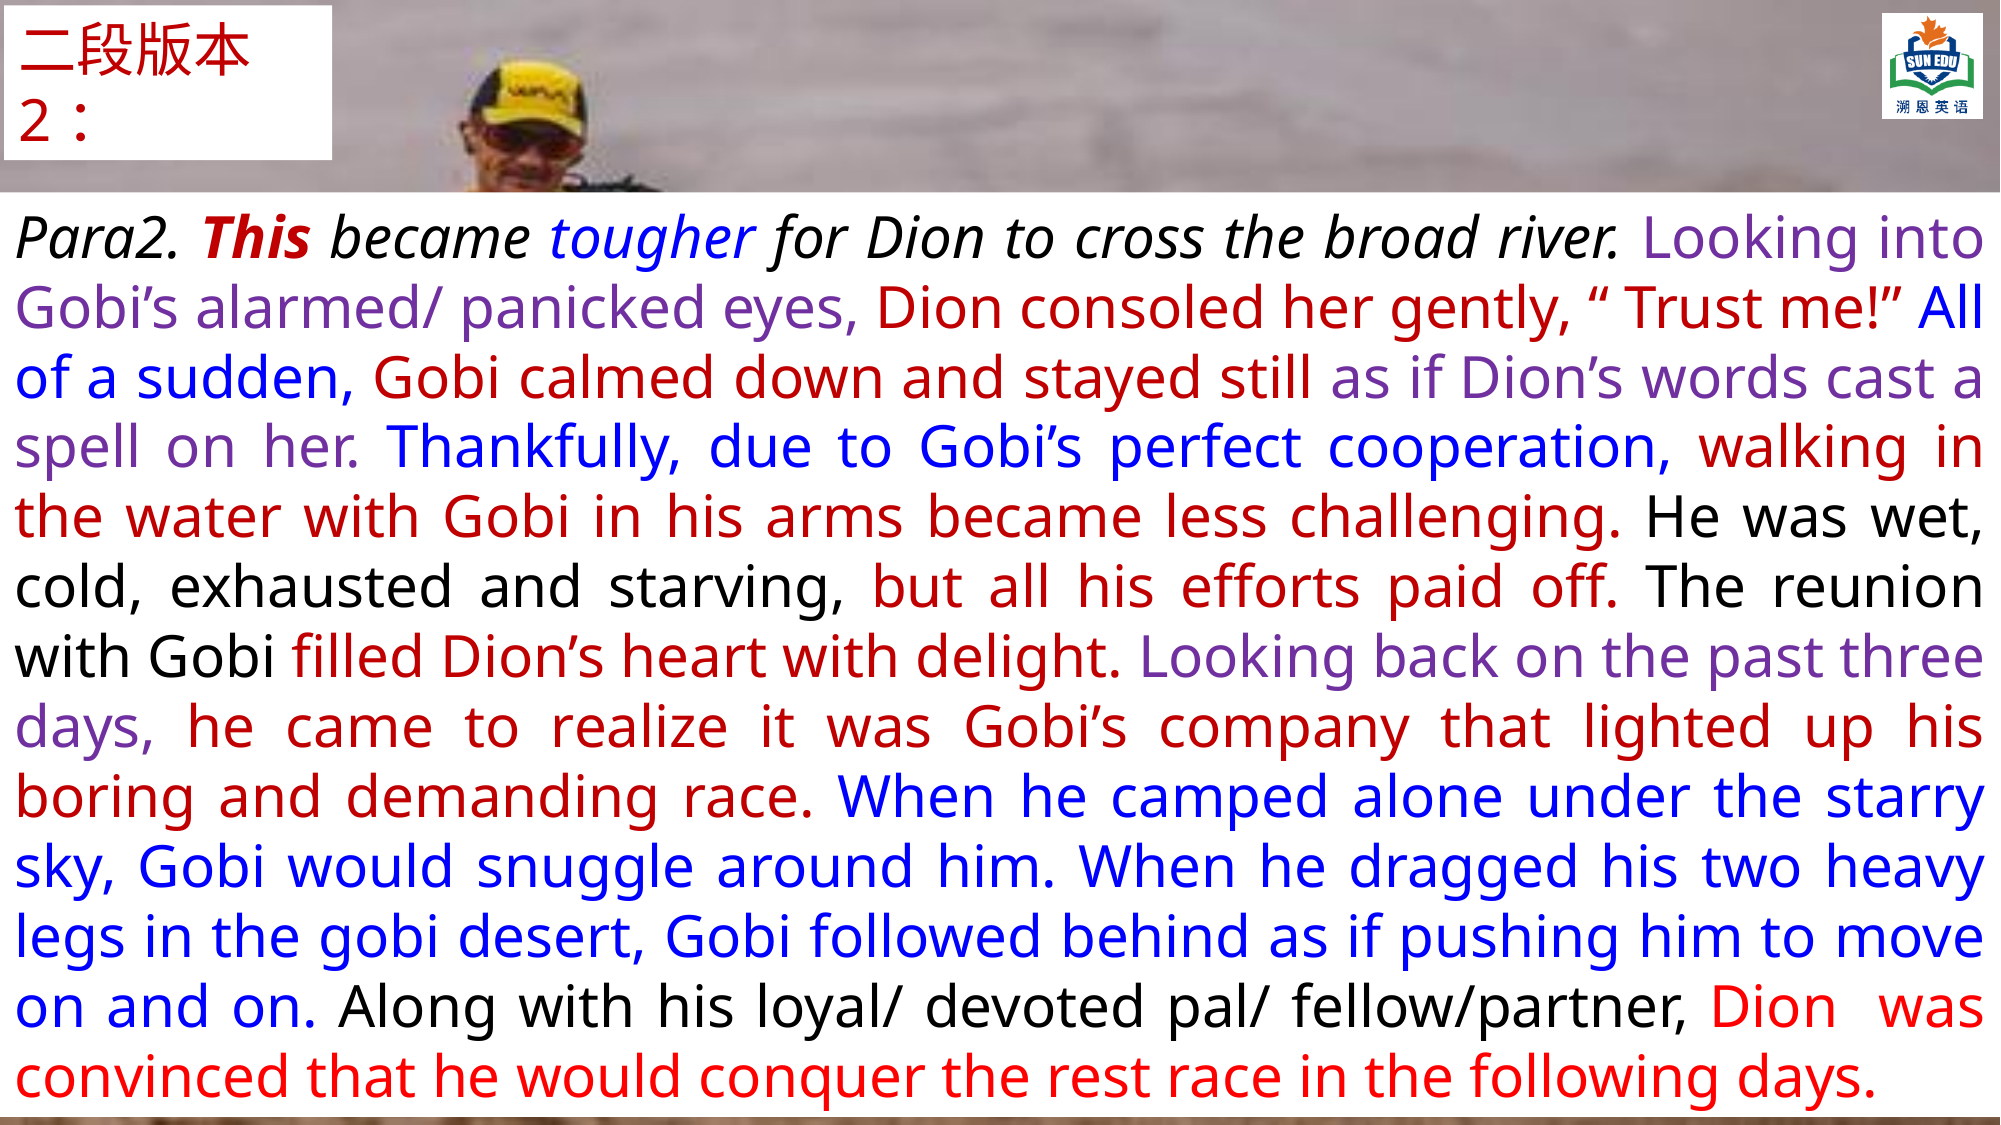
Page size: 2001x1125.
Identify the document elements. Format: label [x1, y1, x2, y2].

picture [1882, 13, 1983, 119]
list [0, 0, 2000, 1125]
